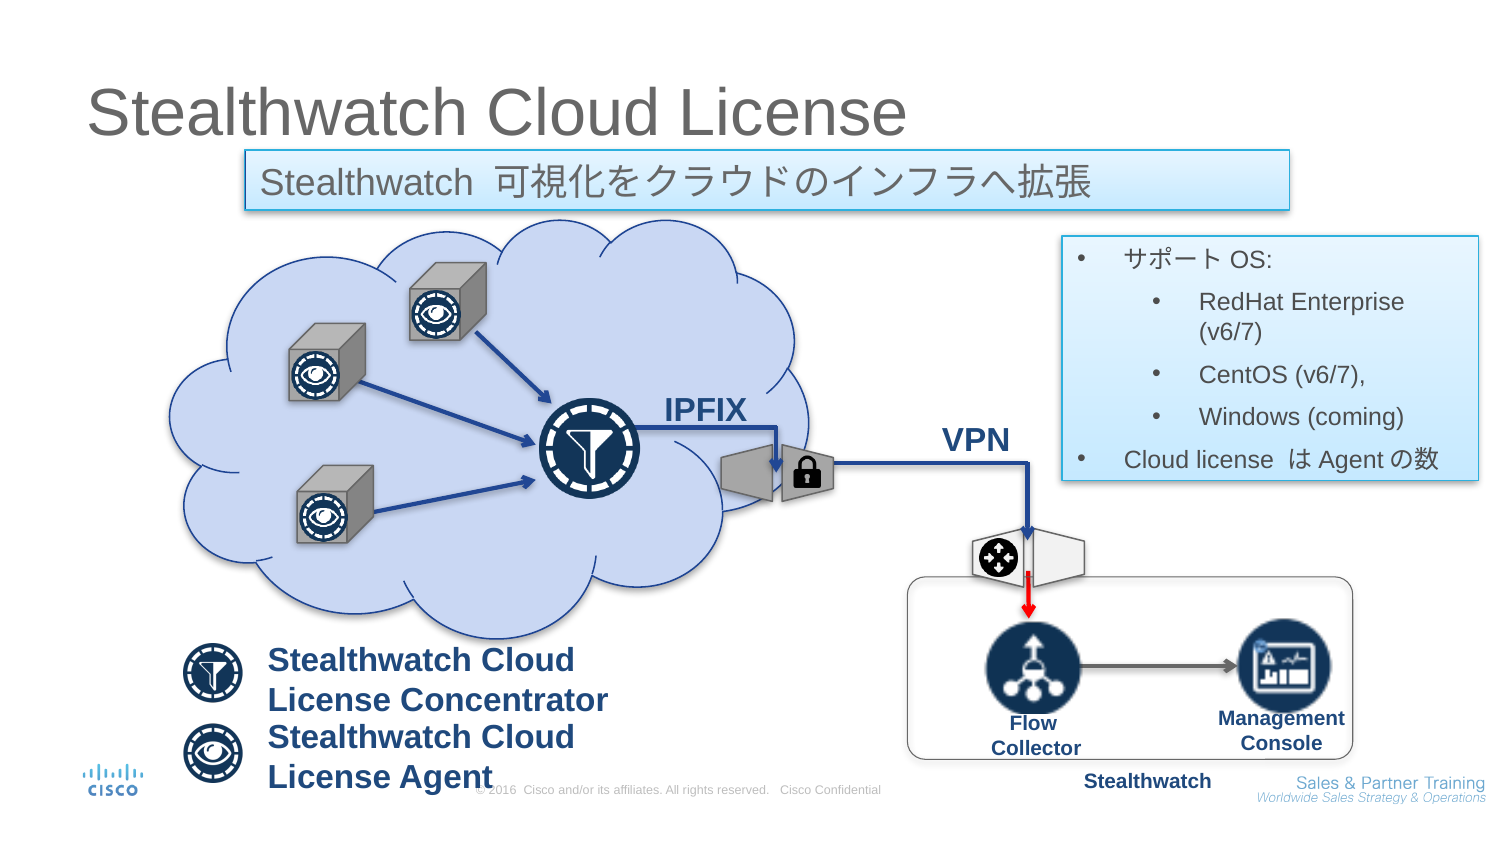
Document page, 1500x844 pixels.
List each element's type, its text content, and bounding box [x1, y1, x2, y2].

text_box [907, 576, 1371, 802]
picture [1218, 592, 1348, 717]
text_box [168, 219, 810, 640]
text_box Stealthwatch Cloud License Concentrator [252, 654, 707, 703]
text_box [377, 479, 536, 518]
picture [1250, 770, 1492, 813]
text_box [296, 465, 374, 544]
picture [959, 618, 1104, 714]
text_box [340, 374, 536, 445]
picture [181, 640, 244, 704]
text_box Stealthwatch 可視化をクラウドのインフラへ拡張 [244, 176, 1290, 211]
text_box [475, 331, 552, 404]
text_box IPFIX [649, 380, 763, 426]
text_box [720, 444, 834, 502]
picture [181, 721, 244, 785]
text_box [972, 528, 1085, 588]
text_box Stealthwatch Cloud License Agent [252, 733, 642, 776]
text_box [288, 323, 366, 401]
text_box VPN [926, 411, 1026, 462]
title Stealthwatch Cloud License [71, 55, 1441, 176]
text_box サポートOS: RedHat Enterprise (v6/7) CentOS (v6/7), Windows (coming) Cloud license はAgentの数 [1061, 235, 1479, 481]
picture [77, 758, 149, 803]
picture [535, 394, 643, 502]
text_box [409, 262, 487, 341]
